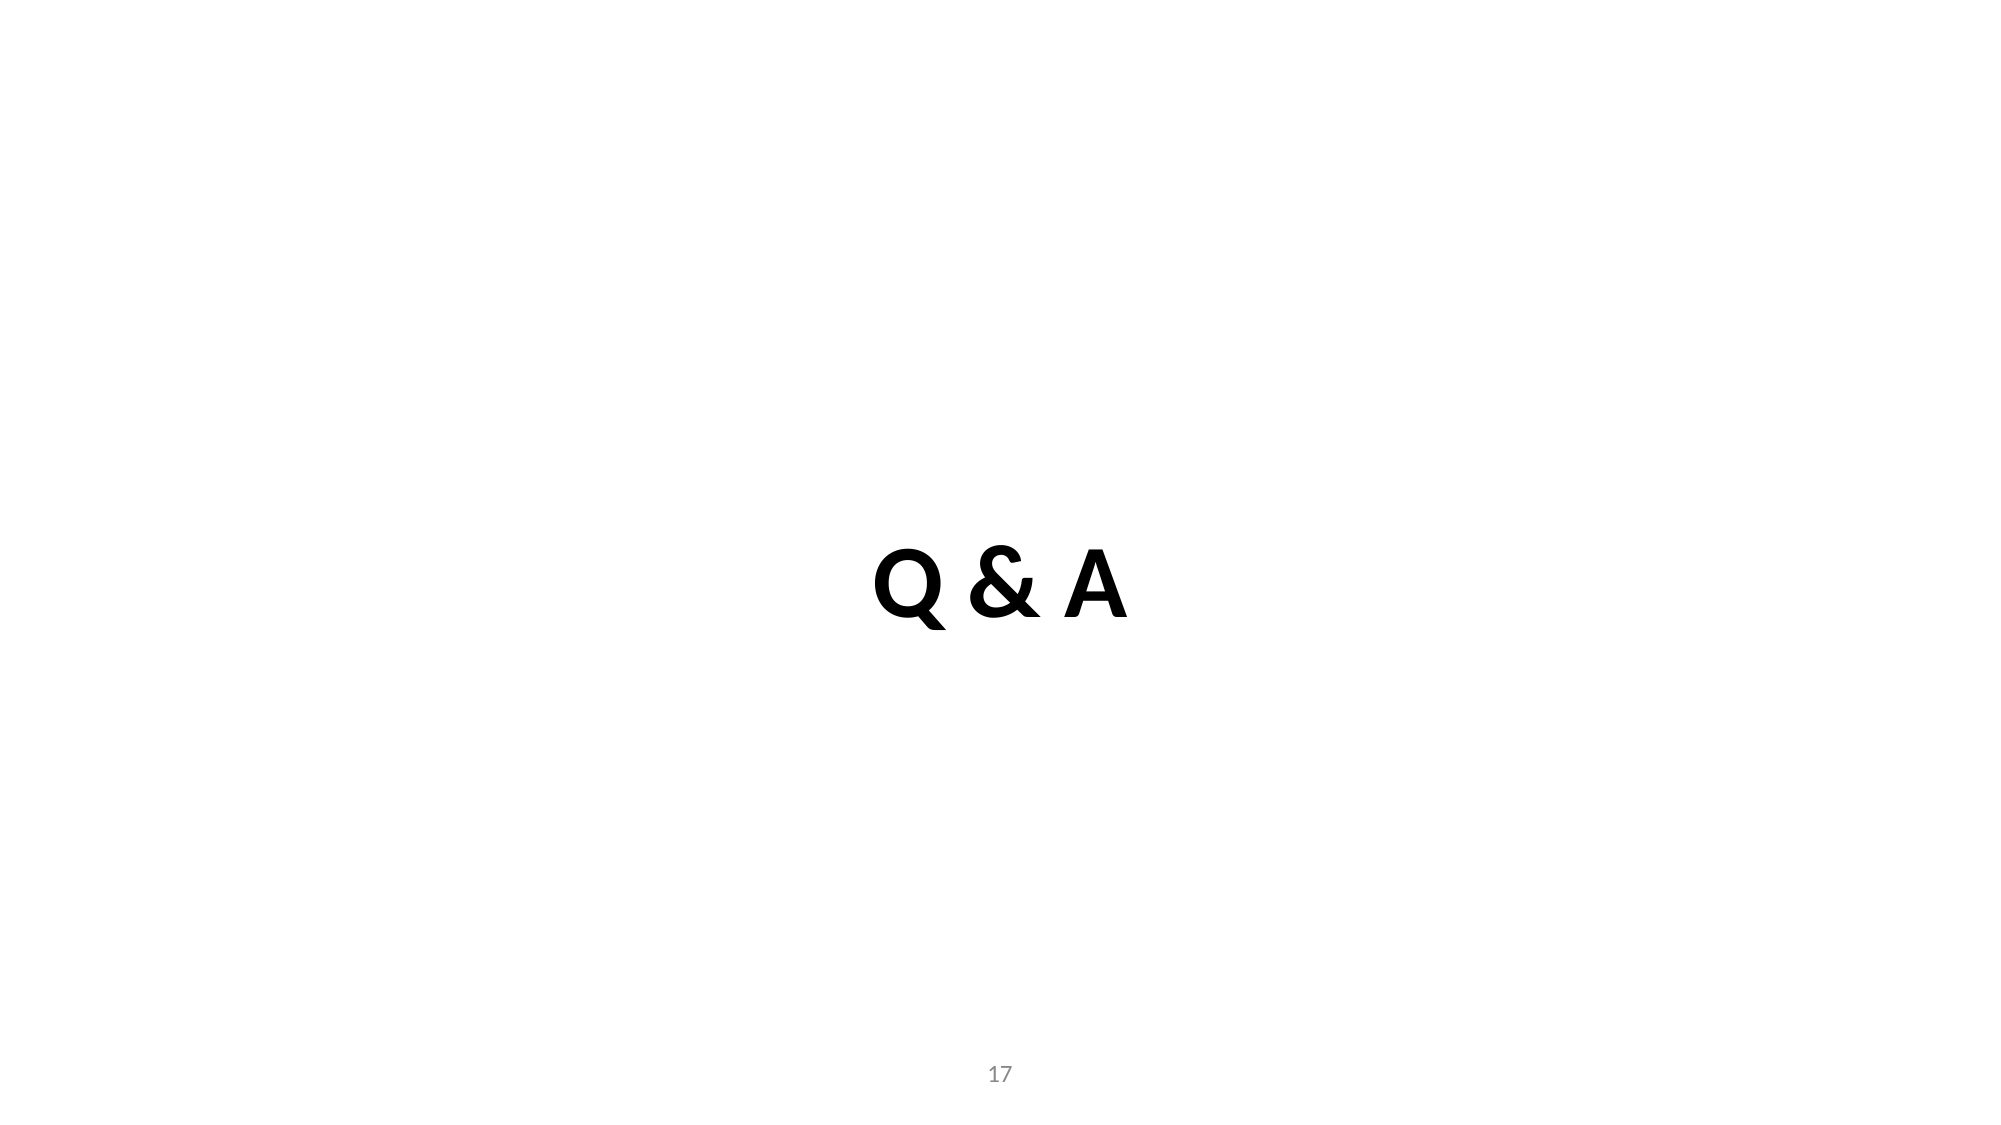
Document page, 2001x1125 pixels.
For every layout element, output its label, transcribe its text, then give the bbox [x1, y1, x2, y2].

title Q & A [705, 469, 1296, 698]
slide_number 17 [662, 1042, 1338, 1103]
